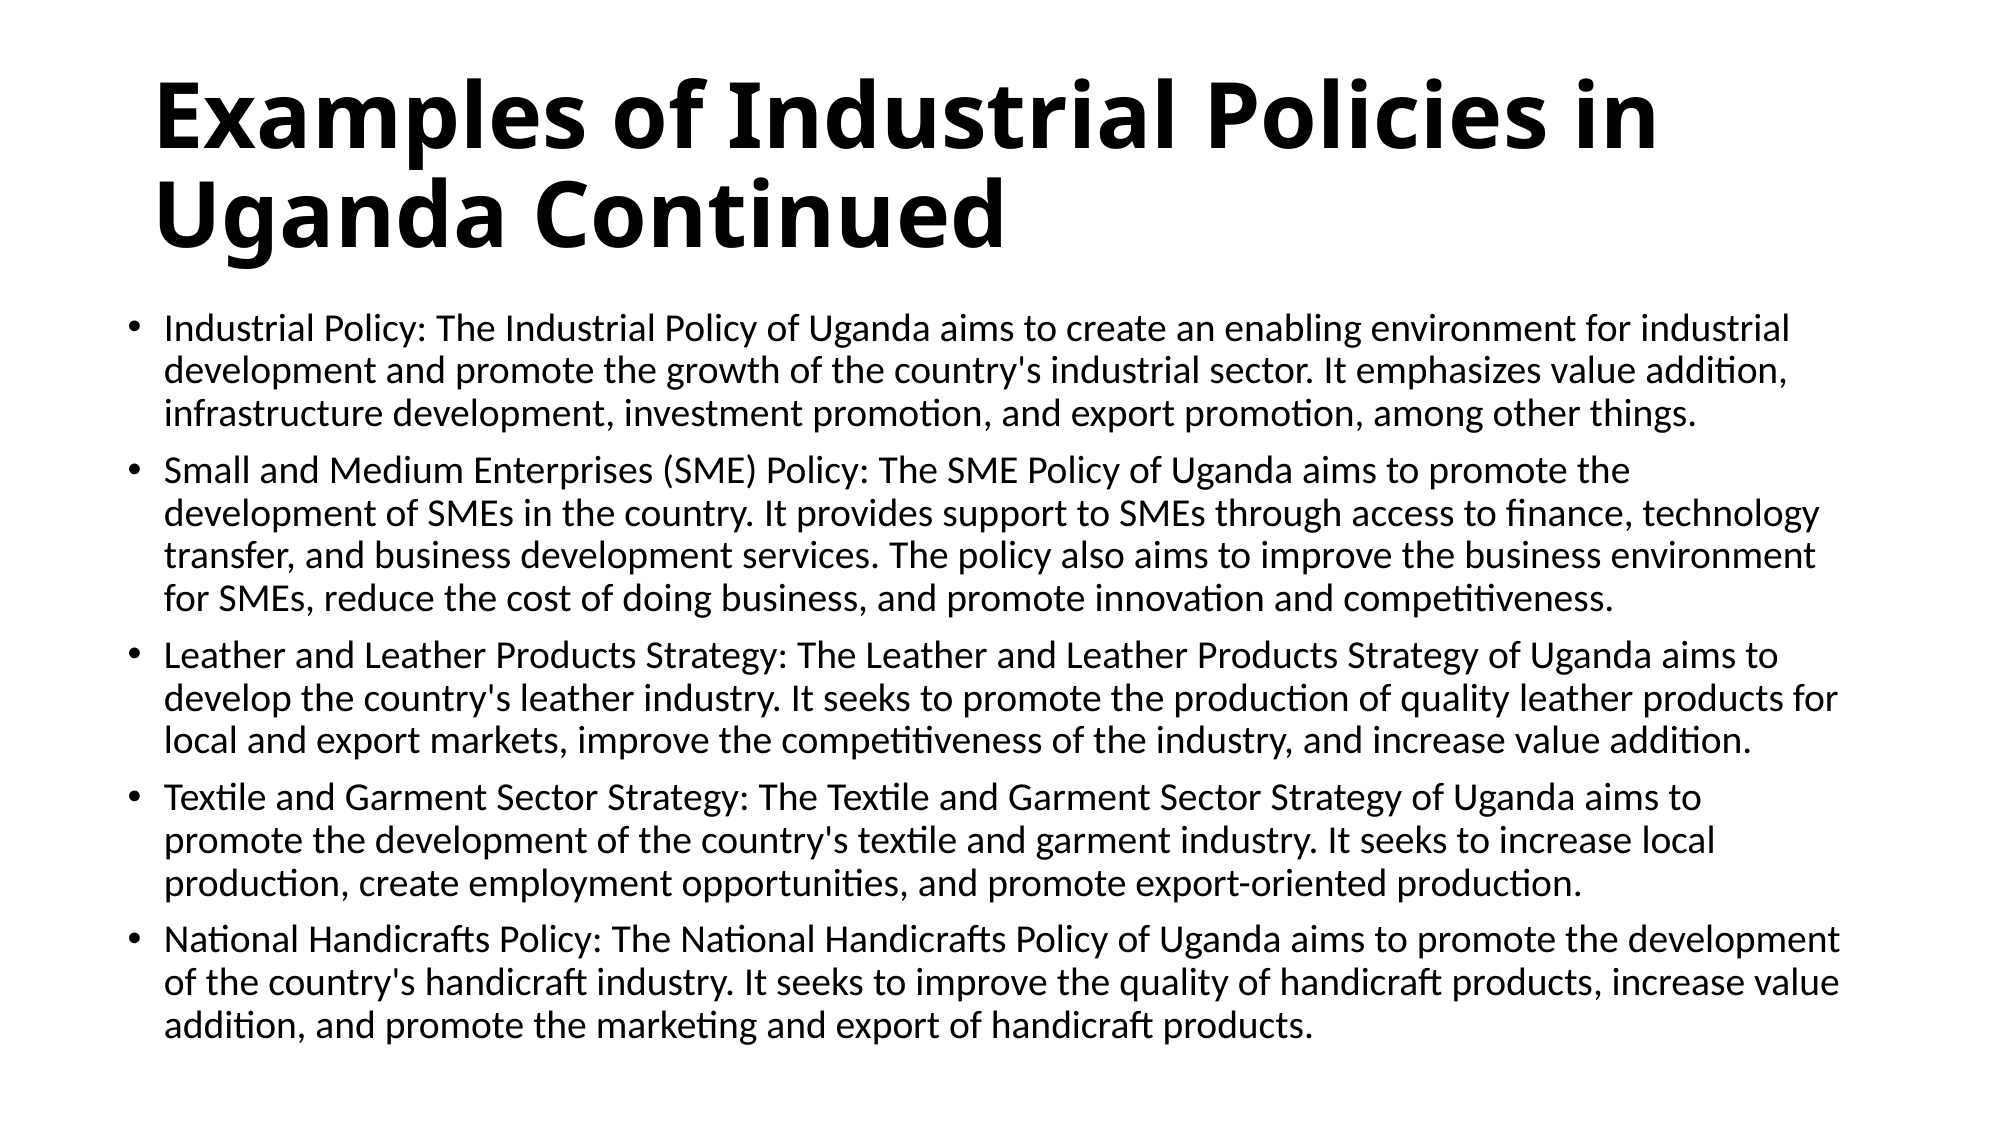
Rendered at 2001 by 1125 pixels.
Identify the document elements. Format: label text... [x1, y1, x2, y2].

list Industrial Policy: The Industrial Policy of Uganda aims to create an enabling environment for industrial development and promote the growth of the country's industrial sector. It emphasizes value addition, infrastructure development, investment promotion, and export promotion, among other things. Small and Medium Enterprises (SME) Policy: The SME Policy of Uganda aims to promote the development of SMEs in the country. It provides support to SMEs through access to finance, technology transfer, and business development services. The policy also aims to improve the business environment for SMEs, reduce the cost of doing business, and promote innovation and competitiveness. Leather and Leather Products Strategy: The Leather and Leather Products Strategy of Uganda aims to develop the country's leather industry. It seeks to promote the production of quality leather products for local and export markets, improve the competitiveness of the industry, and increase value addition. Textile and Garment Sector Strategy: The Textile and Garment Sector Strategy of Uganda aims to promote the development of the country's textile and garment industry. It seeks to increase local production, create employment opportunities, and promote export-oriented production. National Handicrafts Policy: The National Handicrafts Policy of Uganda aims to promote the development of the country's handicraft industry. It seeks to improve the quality of handicraft products, increase value addition, and promote the marketing and export of handicraft products. [112, 299, 1863, 1069]
title Examples of Industrial Policies in Uganda Continued [137, 59, 1863, 278]
